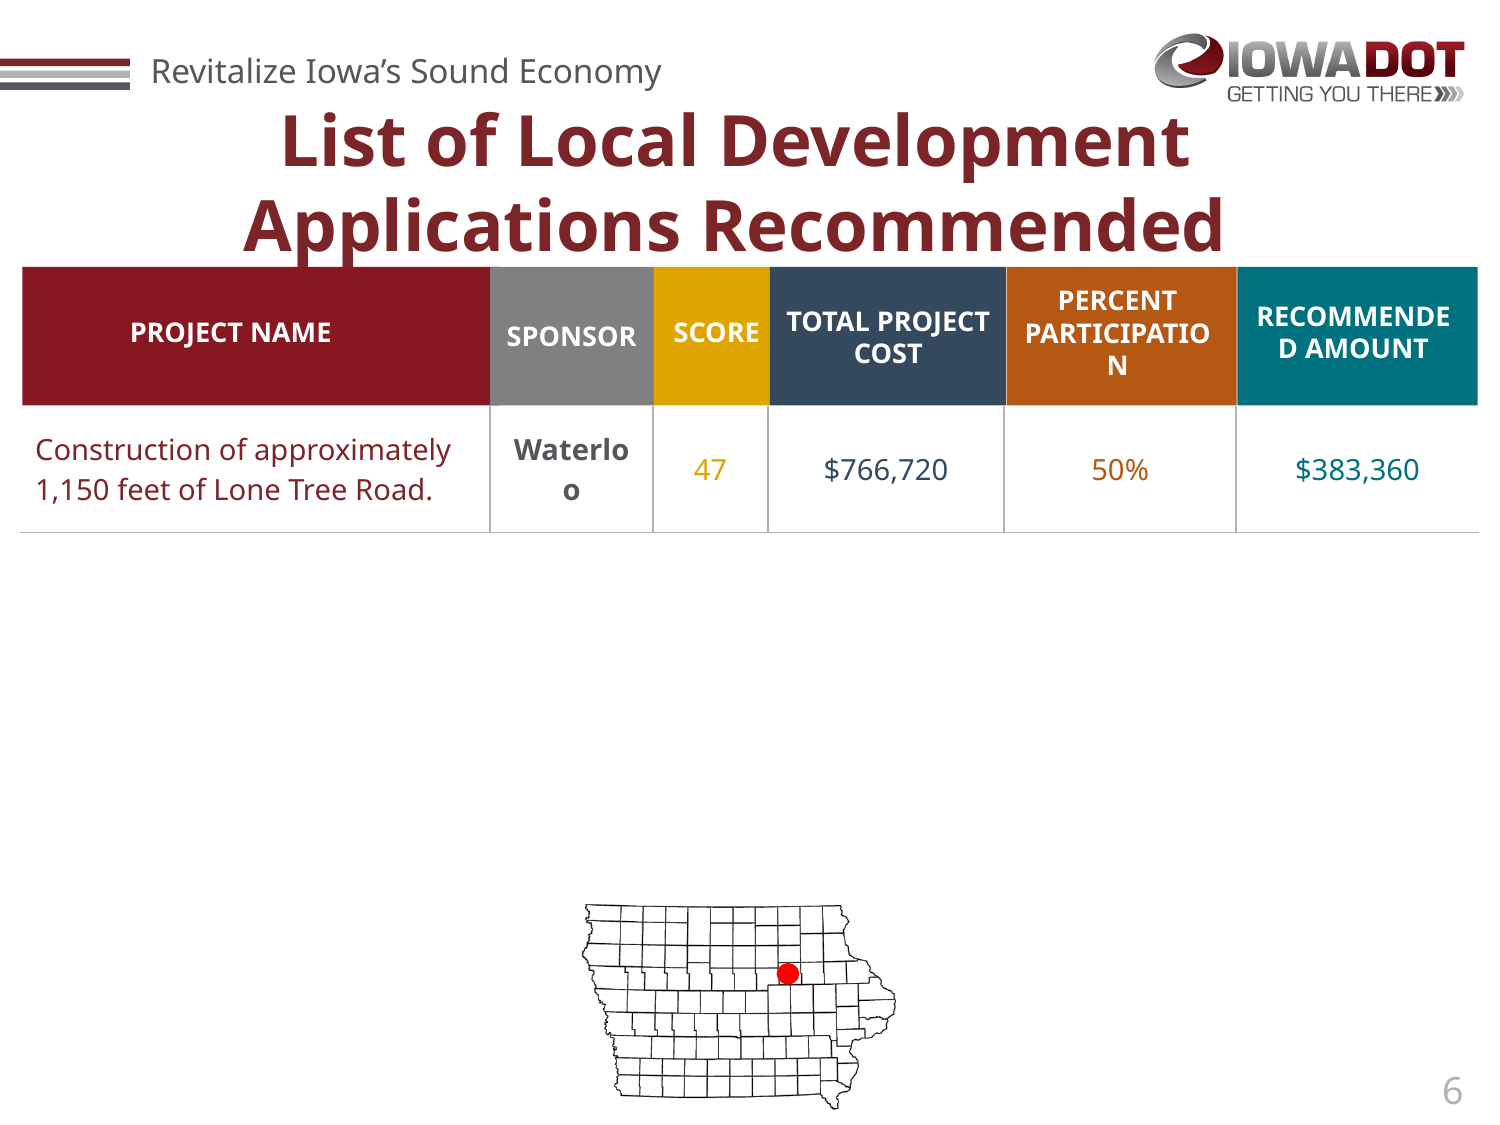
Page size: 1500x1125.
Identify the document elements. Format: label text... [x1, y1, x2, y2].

table_header 50% [1005, 414, 1235, 532]
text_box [21, 266, 1478, 406]
table_header 47 [654, 414, 767, 532]
picture [1147, 23, 1471, 114]
table_header $383,360 [1237, 413, 1479, 532]
table_header Waterloo [491, 414, 652, 532]
table_header $766,720 [769, 414, 1003, 532]
table_header Construction of approximately 1,150 feet of Lone Tree Road. [20, 413, 489, 532]
picture [572, 893, 899, 1113]
text_box List of Local Development Applications Recommended [88, 116, 1383, 246]
